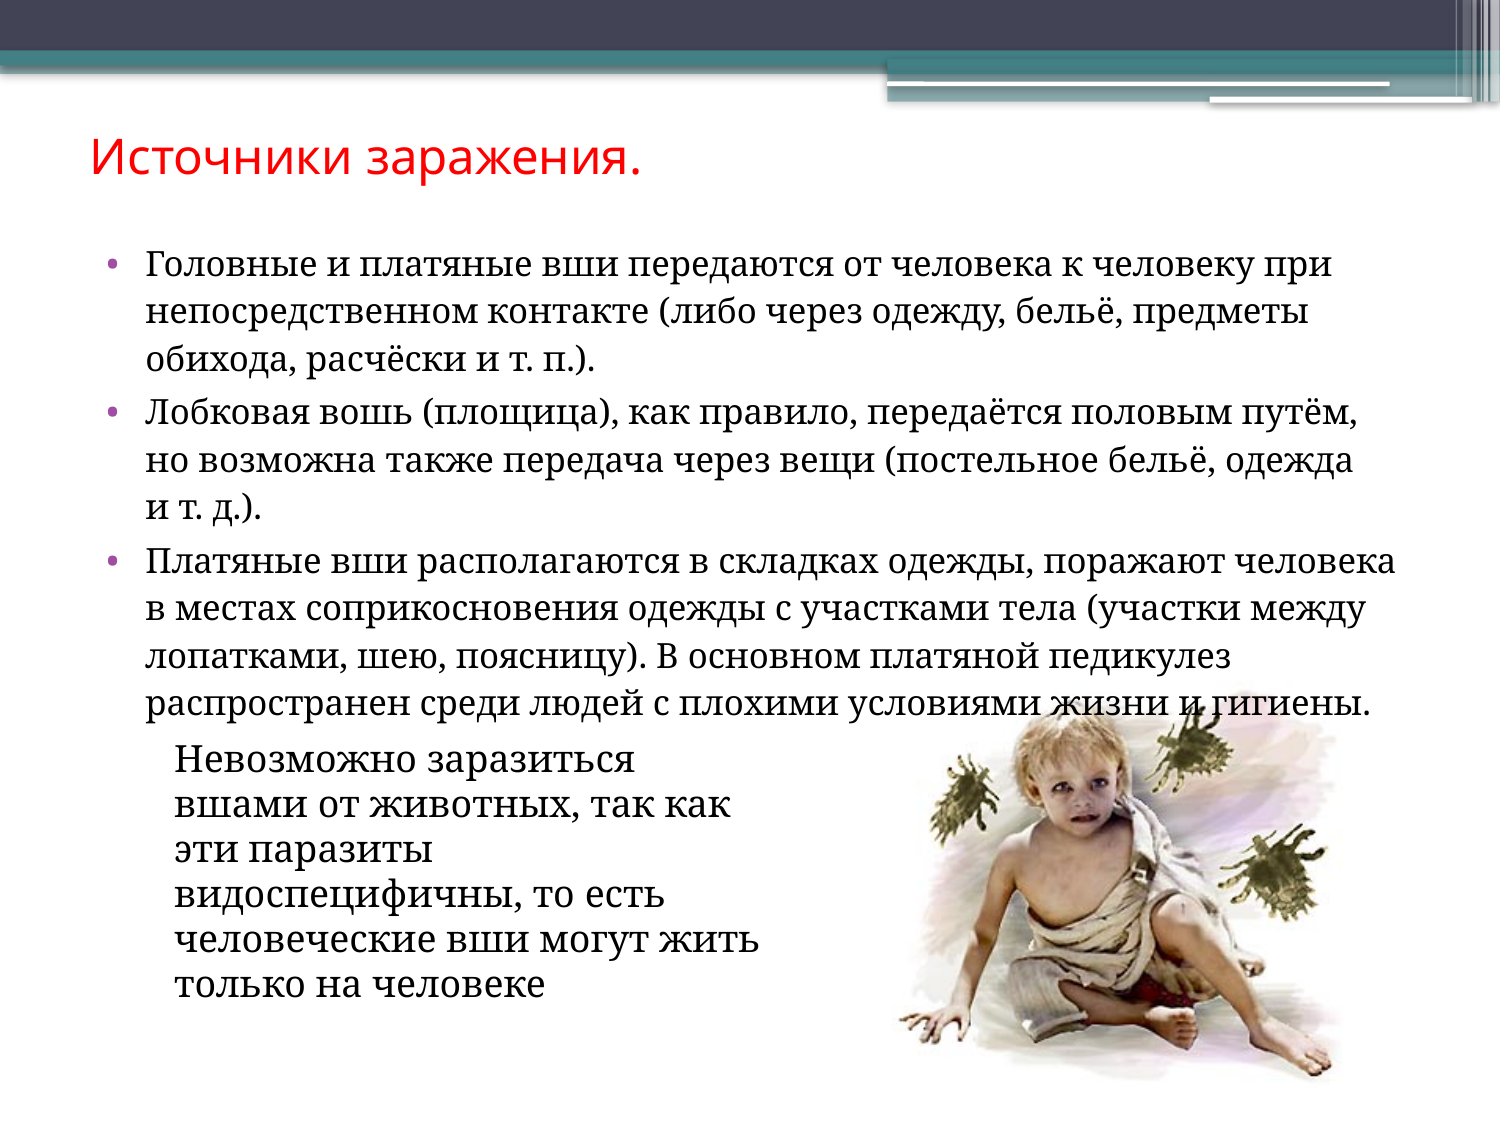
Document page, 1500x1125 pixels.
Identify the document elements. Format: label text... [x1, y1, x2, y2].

text_box Невозможно заразиться вшами от животных, так как эти паразиты видоспецифичны, то есть человеческие вши могут жить только на человеке [159, 727, 786, 1013]
picture [891, 680, 1361, 1089]
title Источники заражения. [75, 113, 1425, 197]
list Головные и платяные вши передаются от человека к человеку при непосредственном контакте (либо через одежду, бельё, предметы обихода, расчёски и т. п.). Лобковая вошь (площица), как правило, передаётся половым путём, но возможна также передача через вещи (постельное бельё, одежда и т. д.). Платяные вши располагаются в складках одежды, поражают человека в местах соприкосновения одежды с участками тела (участки между лопатками, шею, поясницу). В основном платяной педикулез распространен среди людей с плохими условиями жизни и гигиены. [75, 231, 1425, 740]
